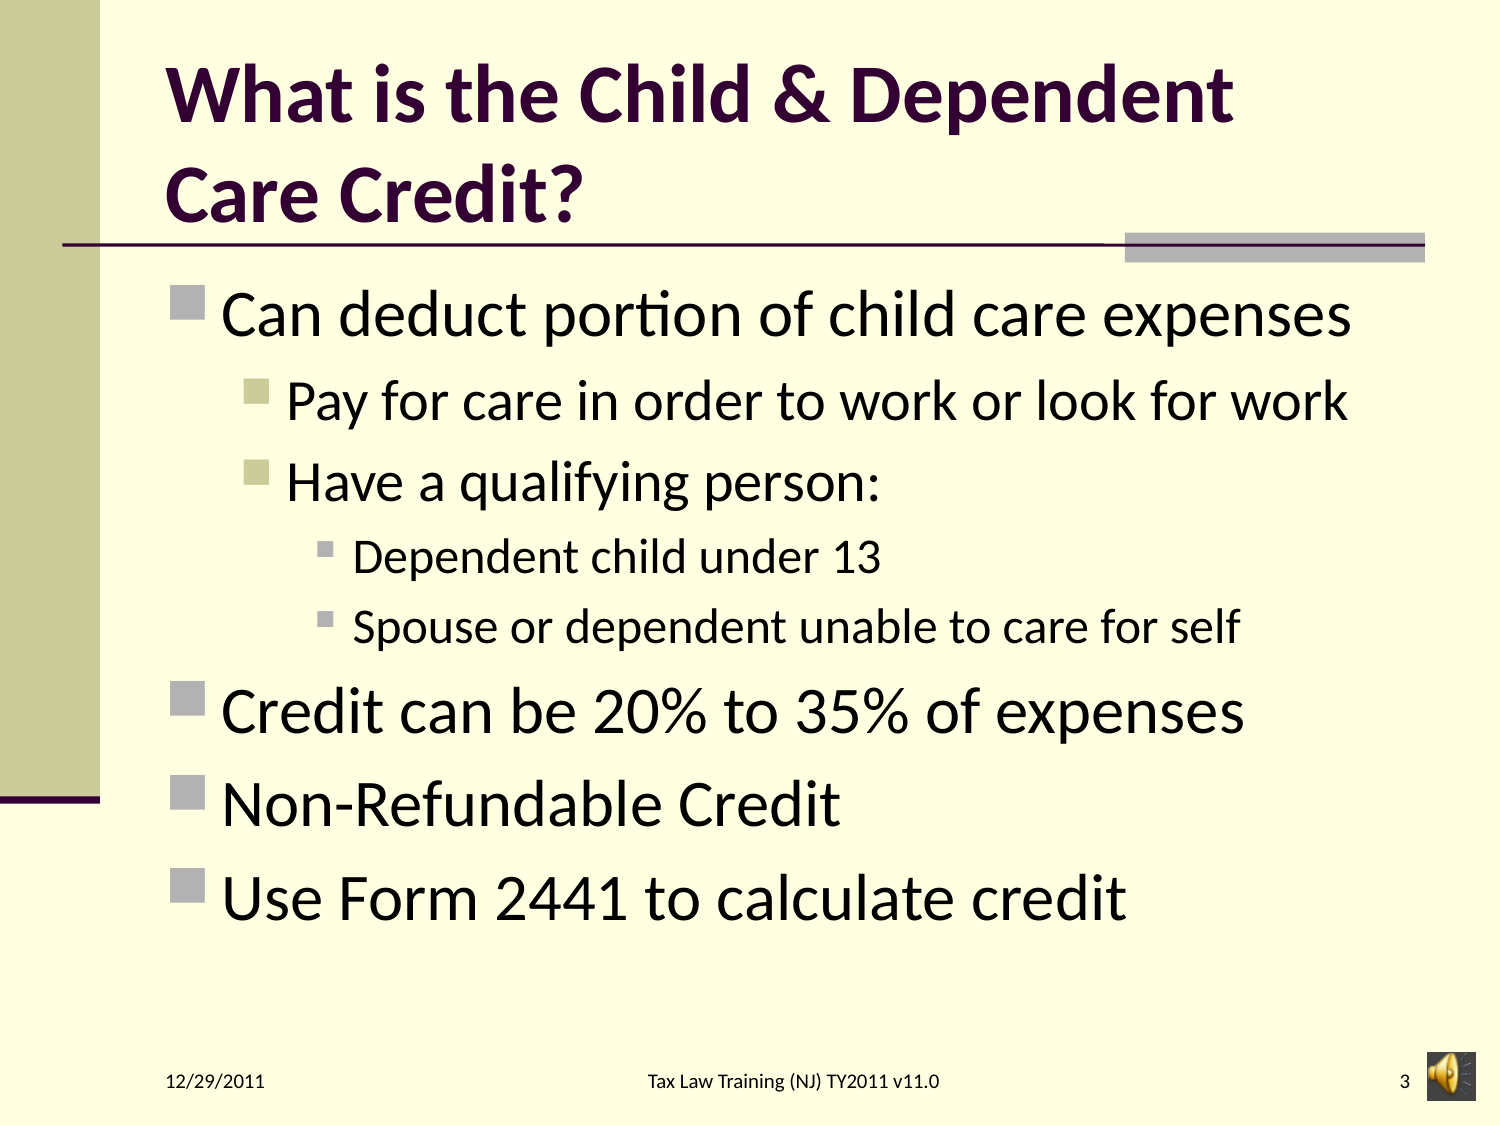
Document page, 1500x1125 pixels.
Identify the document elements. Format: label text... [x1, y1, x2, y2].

title What is the Child & Dependent Care Credit? [150, 45, 1425, 234]
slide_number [149, 1050, 476, 1101]
slide_number 3 [1112, 1049, 1426, 1101]
footer Tax Law Training (NJ) TY2011 v11.0 [549, 1049, 1038, 1101]
picture [1426, 1051, 1477, 1102]
list Can deduct portion of child care expenses Pay for care in order to work or look for work Have a qualifying person: Dependent child under 13 Spouse or dependent unable to care for self Credit can be 20% to 35% of expenses Non-Refundable Credit Use Form 2441 to calculate credit [150, 262, 1425, 1038]
